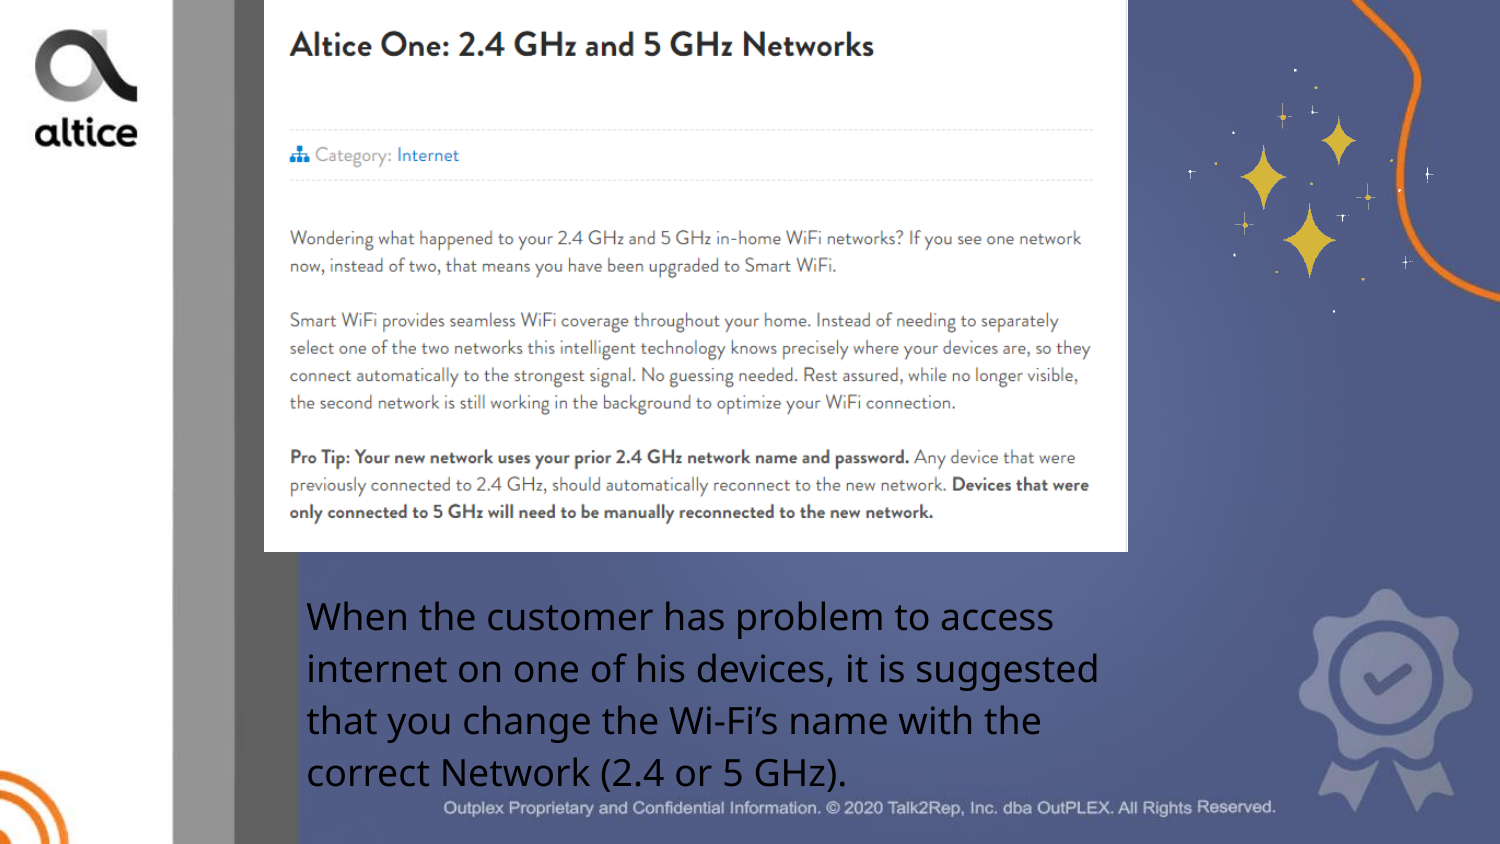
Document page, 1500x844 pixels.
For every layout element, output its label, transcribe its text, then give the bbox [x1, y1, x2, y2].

picture [0, 0, 1500, 844]
text_box When the customer has problem to access internet on one of his devices, it is suggested that you change the Wi-Fi’s name with the correct Network (2.4 or 5 GHz). [291, 571, 1174, 779]
